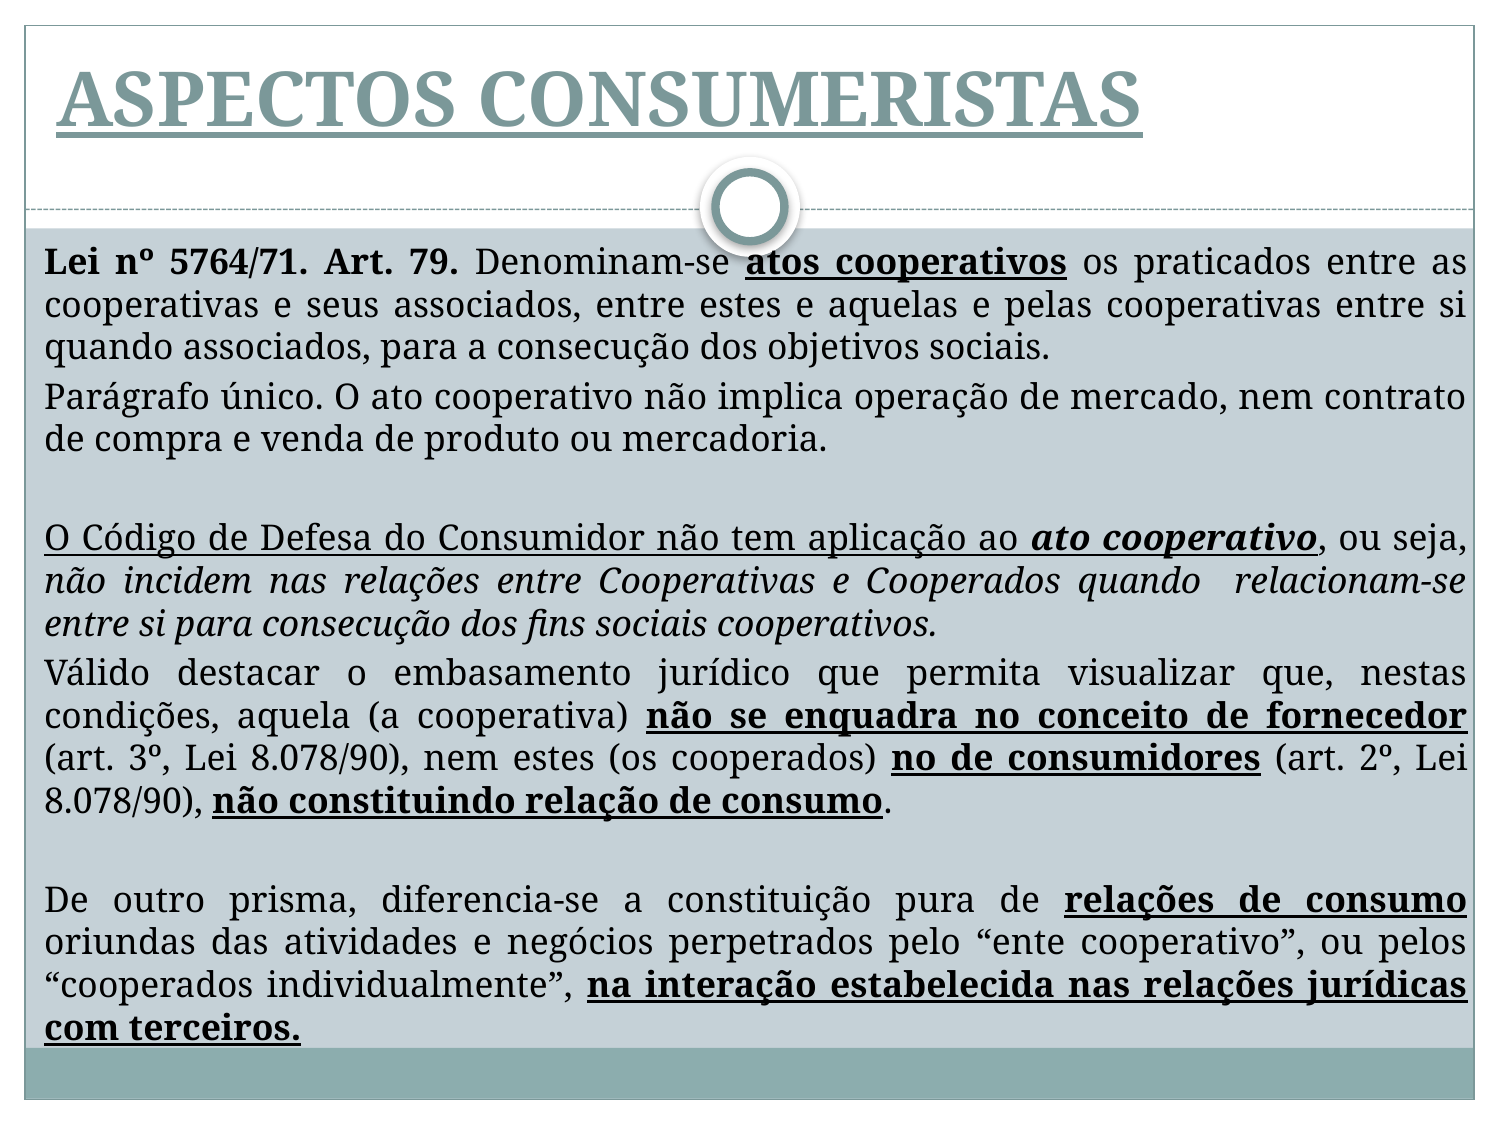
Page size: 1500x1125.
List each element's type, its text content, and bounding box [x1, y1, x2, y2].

list Lei nº 5764/71. Art. 79. Denominam-se atos cooperativos os praticados entre as cooperativas e seus associados, entre estes e aquelas e pelas cooperativas entre si quando associados, para a consecução dos objetivos sociais. Parágrafo único. O ato cooperativo não implica operação de mercado, nem contrato de compra e venda de produto ou mercadoria. O Código de Defesa do Consumidor não tem aplicação ao ato cooperativo, ou seja, não incidem nas relações entre Cooperativas e Cooperados quando relacionam-se entre si para consecução dos fins sociais cooperativos. Válido destacar o embasamento jurídico que permita visualizar que, nestas condições, aquela (a cooperativa) não se enquadra no conceito de fornecedor (art. 3º, Lei 8.078/90), nem estes (os cooperados) no de consumidores (art. 2º, Lei 8.078/90), não constituindo relação de consumo. De outro prisma, diferencia-se a constituição pura de relações de consumo oriundas das atividades e negócios perpetrados pelo “ente cooperativo”, ou pelos “cooperados individualmente”, na interação estabelecida nas relações jurídicas com terceiros. [29, 231, 1483, 983]
title ASPECTOS CONSUMERISTAS [41, 42, 1329, 149]
